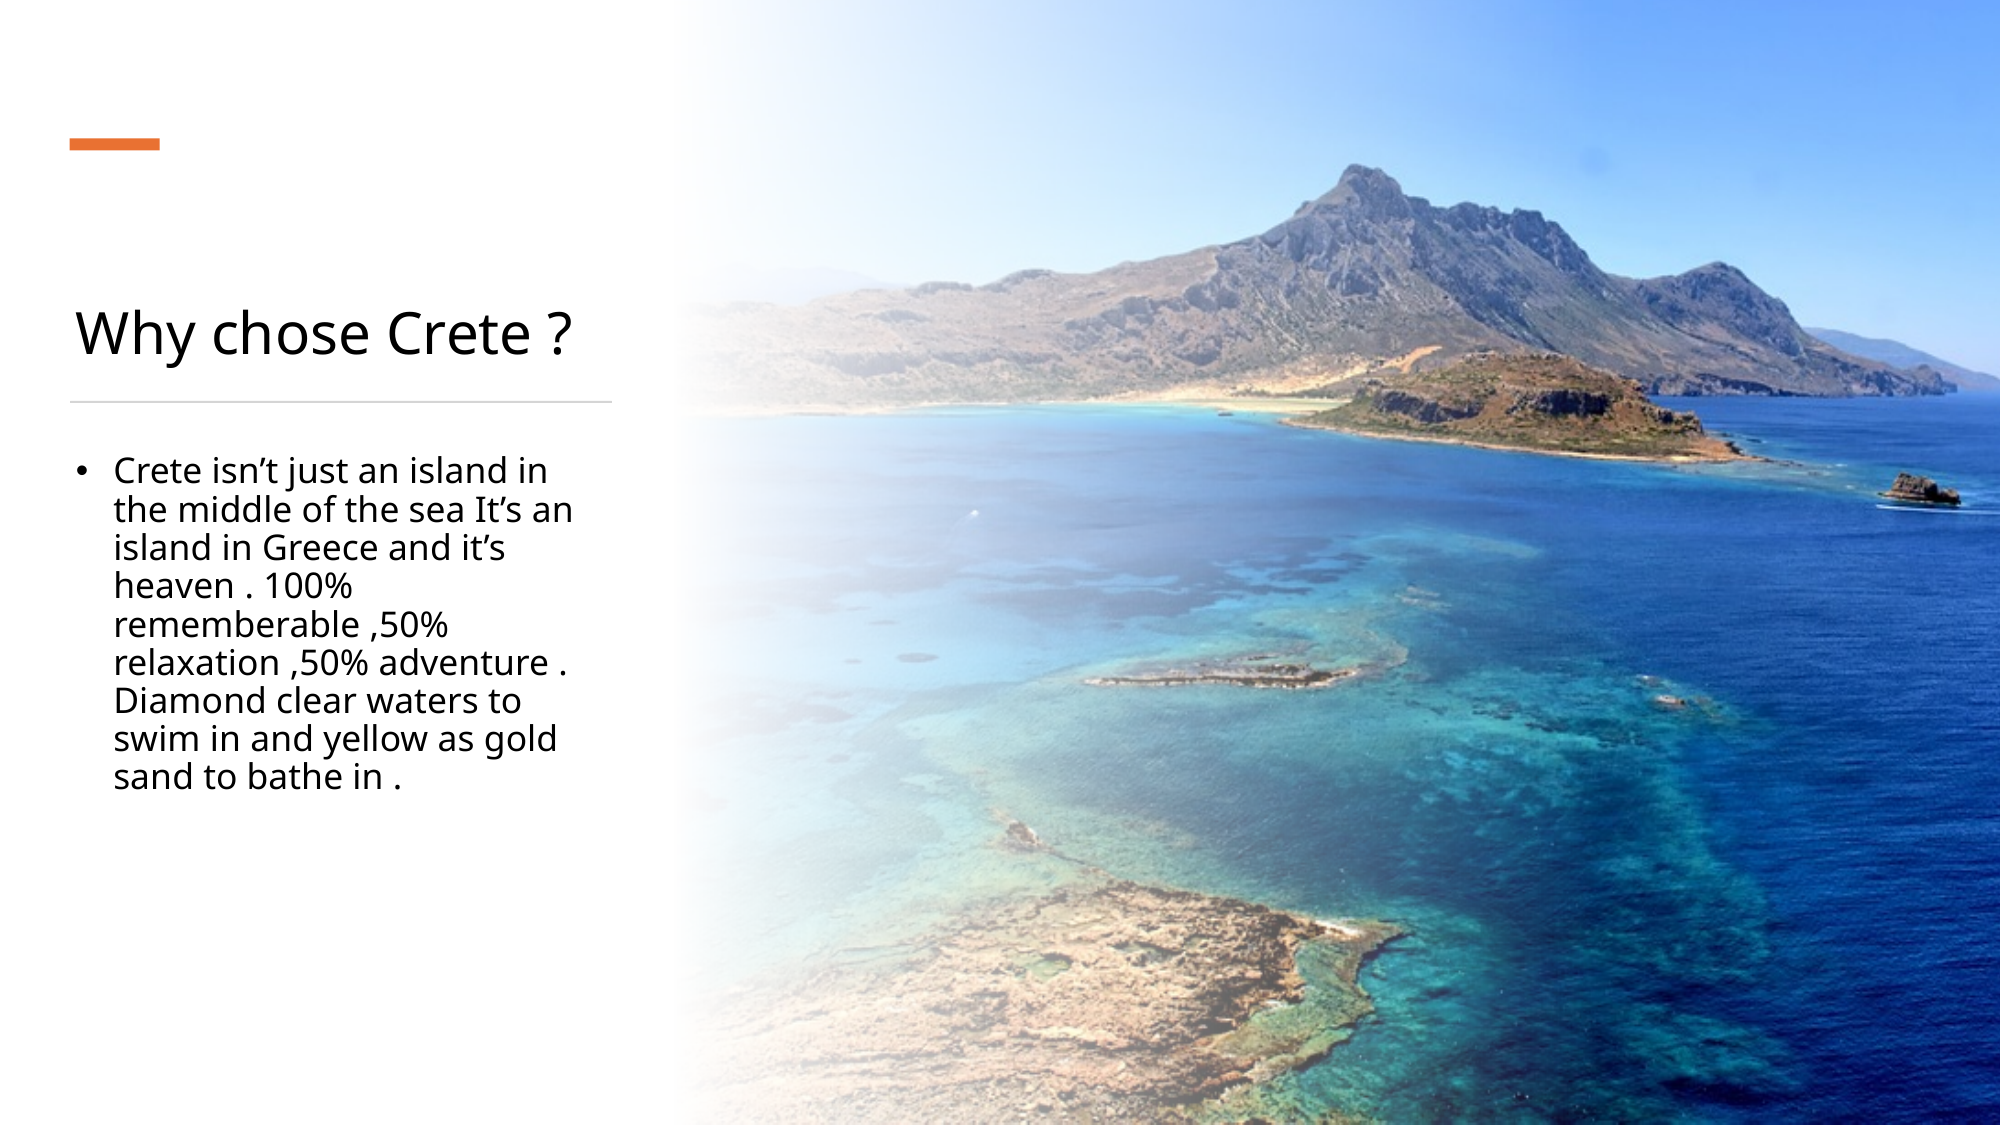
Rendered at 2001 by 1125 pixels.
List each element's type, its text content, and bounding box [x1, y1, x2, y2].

title Why chose Crete ? [60, 263, 625, 375]
text_box [0, 0, 644, 1125]
text_box [69, 399, 613, 404]
list Crete isn’t just an island in the middle of the sea It’s an island in Greece and it’s heaven . 100% rememberable ,50% relaxation ,50% adventure . Diamond clear waters to swim in and yellow as gold sand to bathe in . [60, 445, 625, 972]
picture [644, 0, 2000, 1125]
text_box [68, 137, 161, 152]
